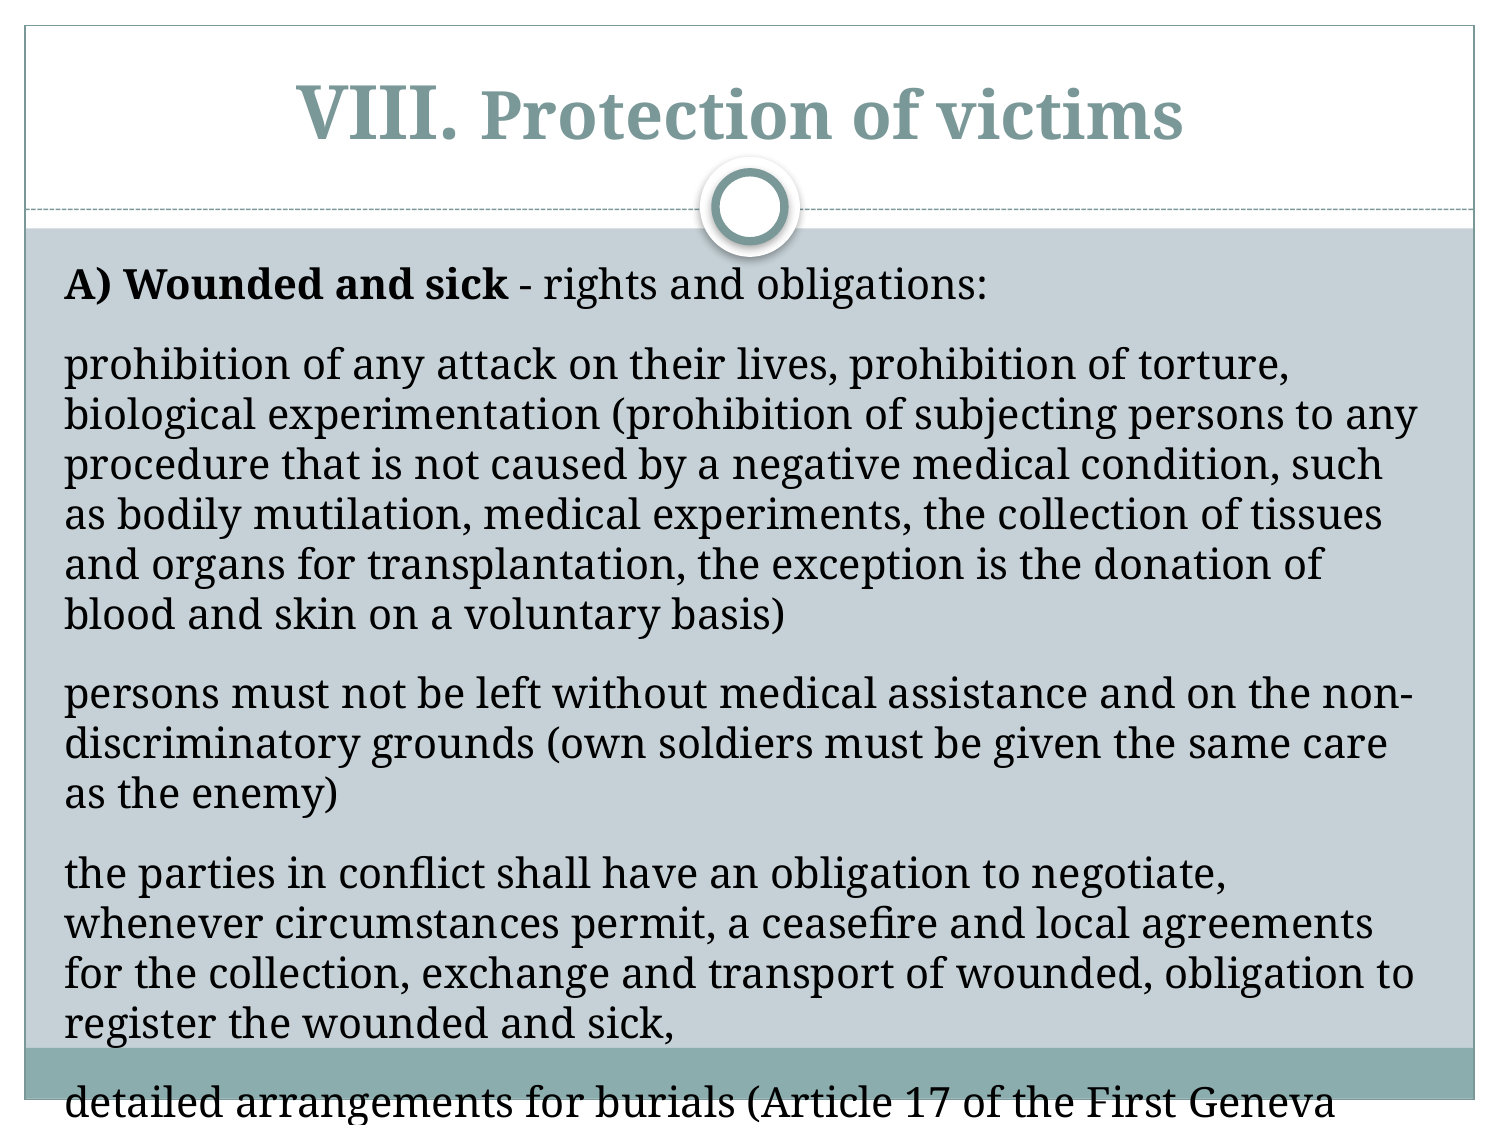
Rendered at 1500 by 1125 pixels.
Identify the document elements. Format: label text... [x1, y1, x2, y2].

title VIII. Protection of victims [49, 37, 1450, 162]
list A) Wounded and sick - rights and obligations: prohibition of any attack on their lives, prohibition of torture, biological experimentation (prohibition of subjecting persons to any procedure that is not caused by a negative medical condition, such as bodily mutilation, medical experiments, the collection of tissues and organs for transplantation, the exception is the donation of blood and skin on a voluntary basis) persons must not be left without medical assistance and on the non-discriminatory grounds (own soldiers must be given the same care as the enemy) the parties in conflict shall have an obligation to negotiate, whenever circumstances permit, a ceasefire and local agreements for the collection, exchange and transport of wounded, obligation to register the wounded and sick, detailed arrangements for burials (Article 17 of the First Geneva Convention, Article 20 of the Second Geneva Convention) [49, 250, 1445, 1001]
